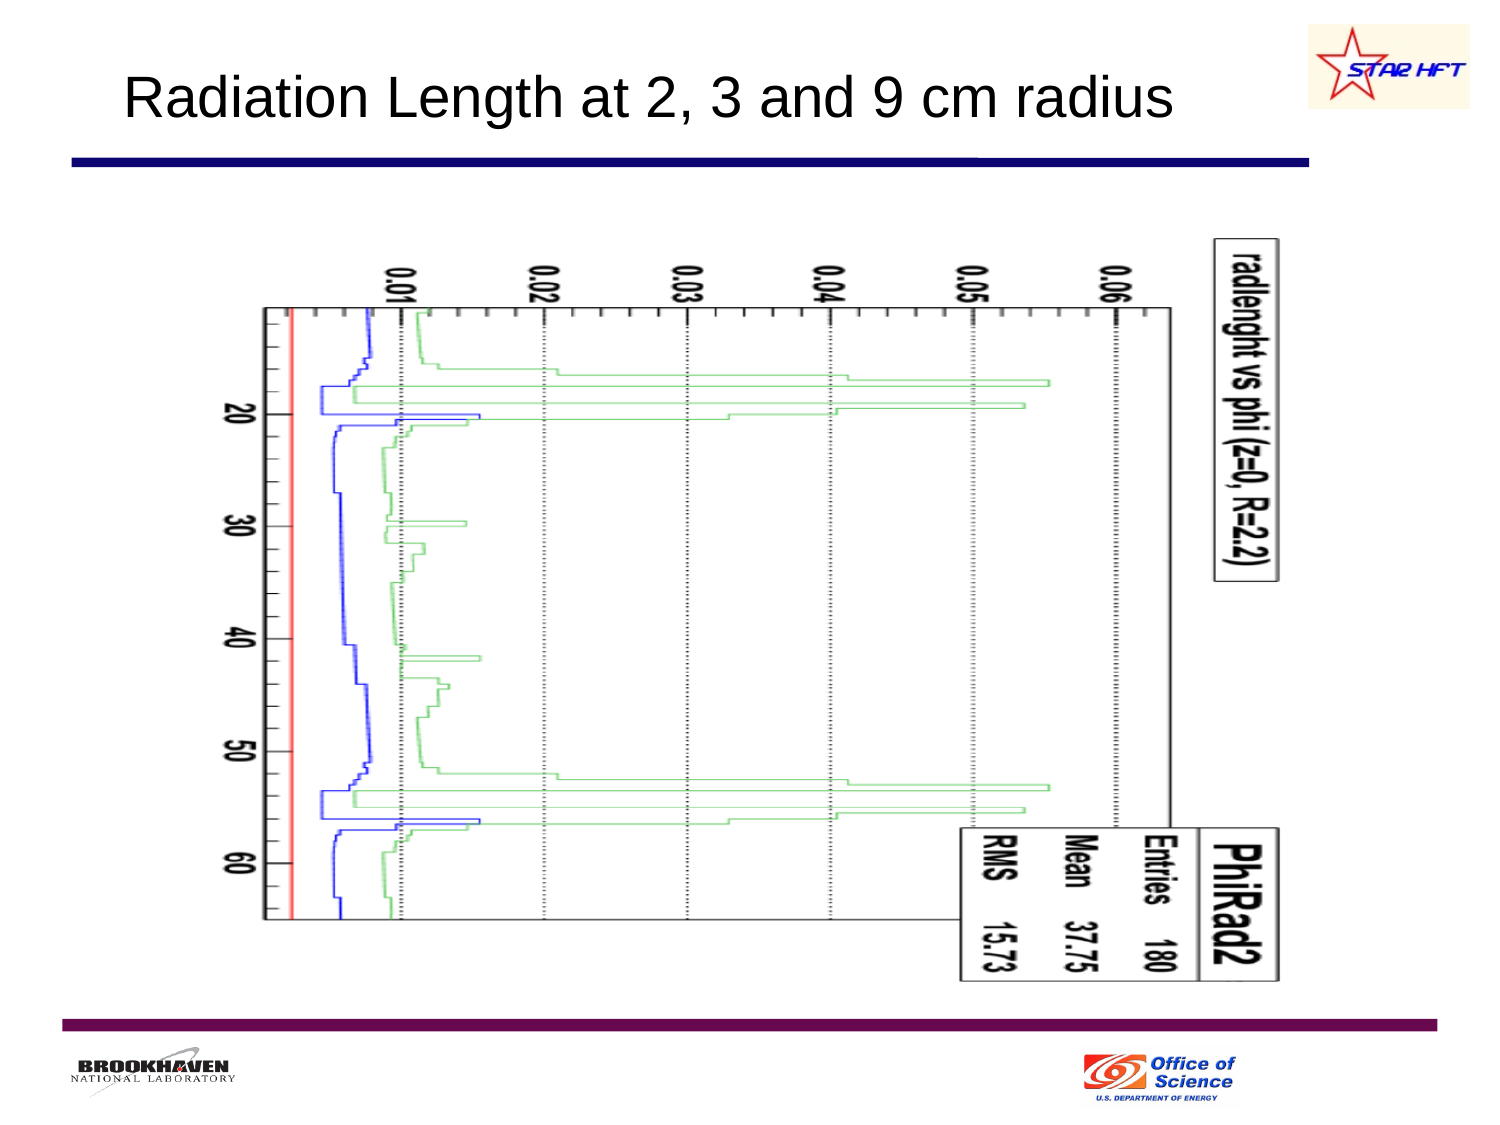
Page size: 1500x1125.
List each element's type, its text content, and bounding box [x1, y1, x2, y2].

picture [71, 1044, 235, 1100]
picture [336, 48, 1241, 1125]
picture [1308, 24, 1470, 109]
title Radiation Length at 2, 3 and 9 cm radius [75, 45, 1241, 145]
